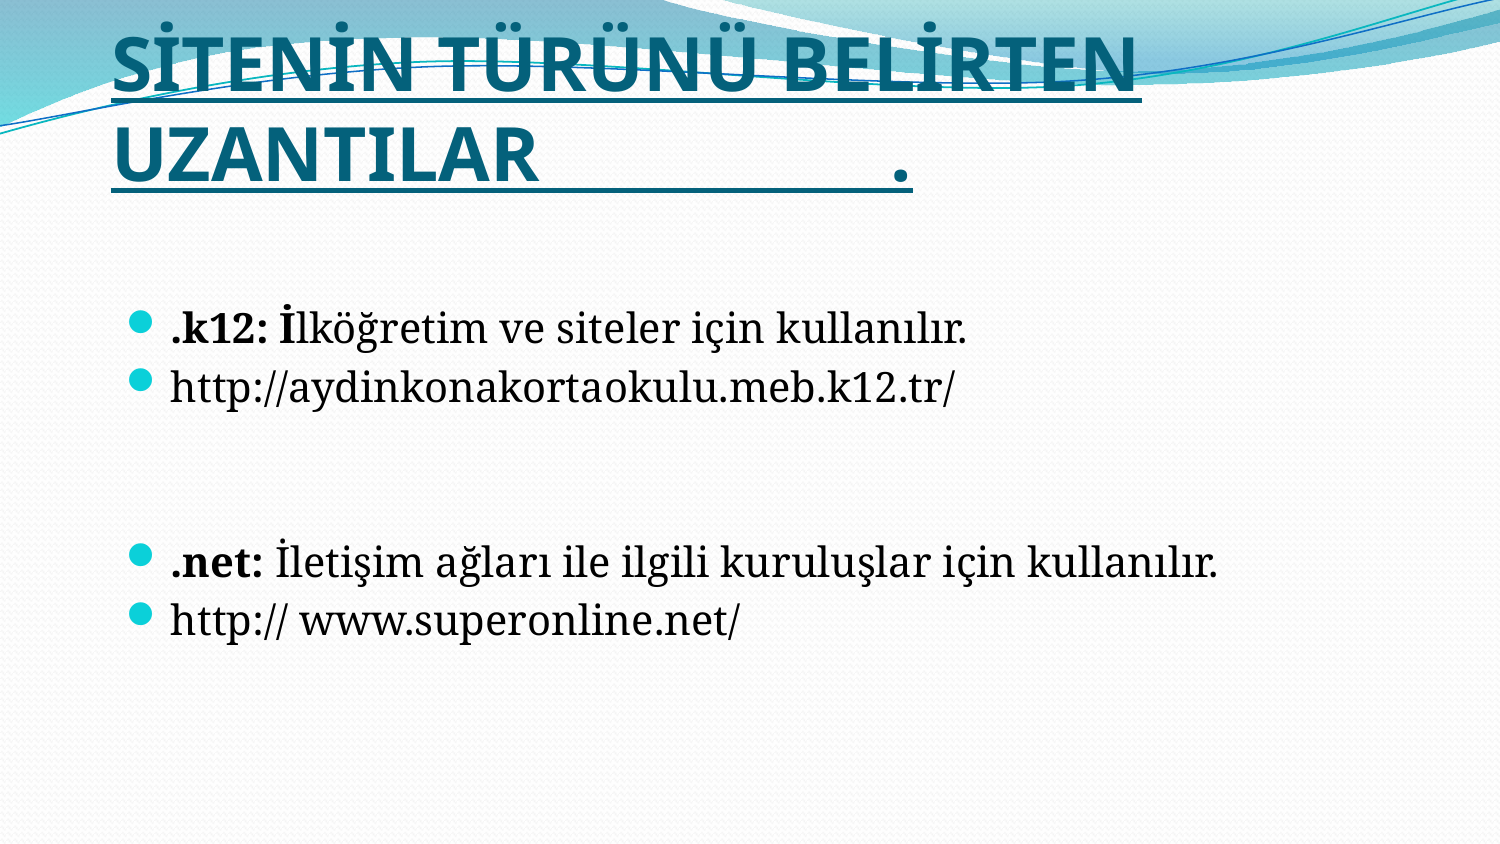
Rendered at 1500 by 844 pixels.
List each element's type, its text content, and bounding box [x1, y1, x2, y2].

list .k12: İlköğretim ve siteler için kullanılır. http://aydinkonakortaokulu.meb.k12.tr/ .net: İletişim ağları ile ilgili kuruluşlar için kullanılır. http:// www.superonline.net/ [111, 236, 1394, 770]
text_box SİTENİN TÜRÜNÜ BELİRTEN UZANTILAR . [111, 113, 1336, 197]
